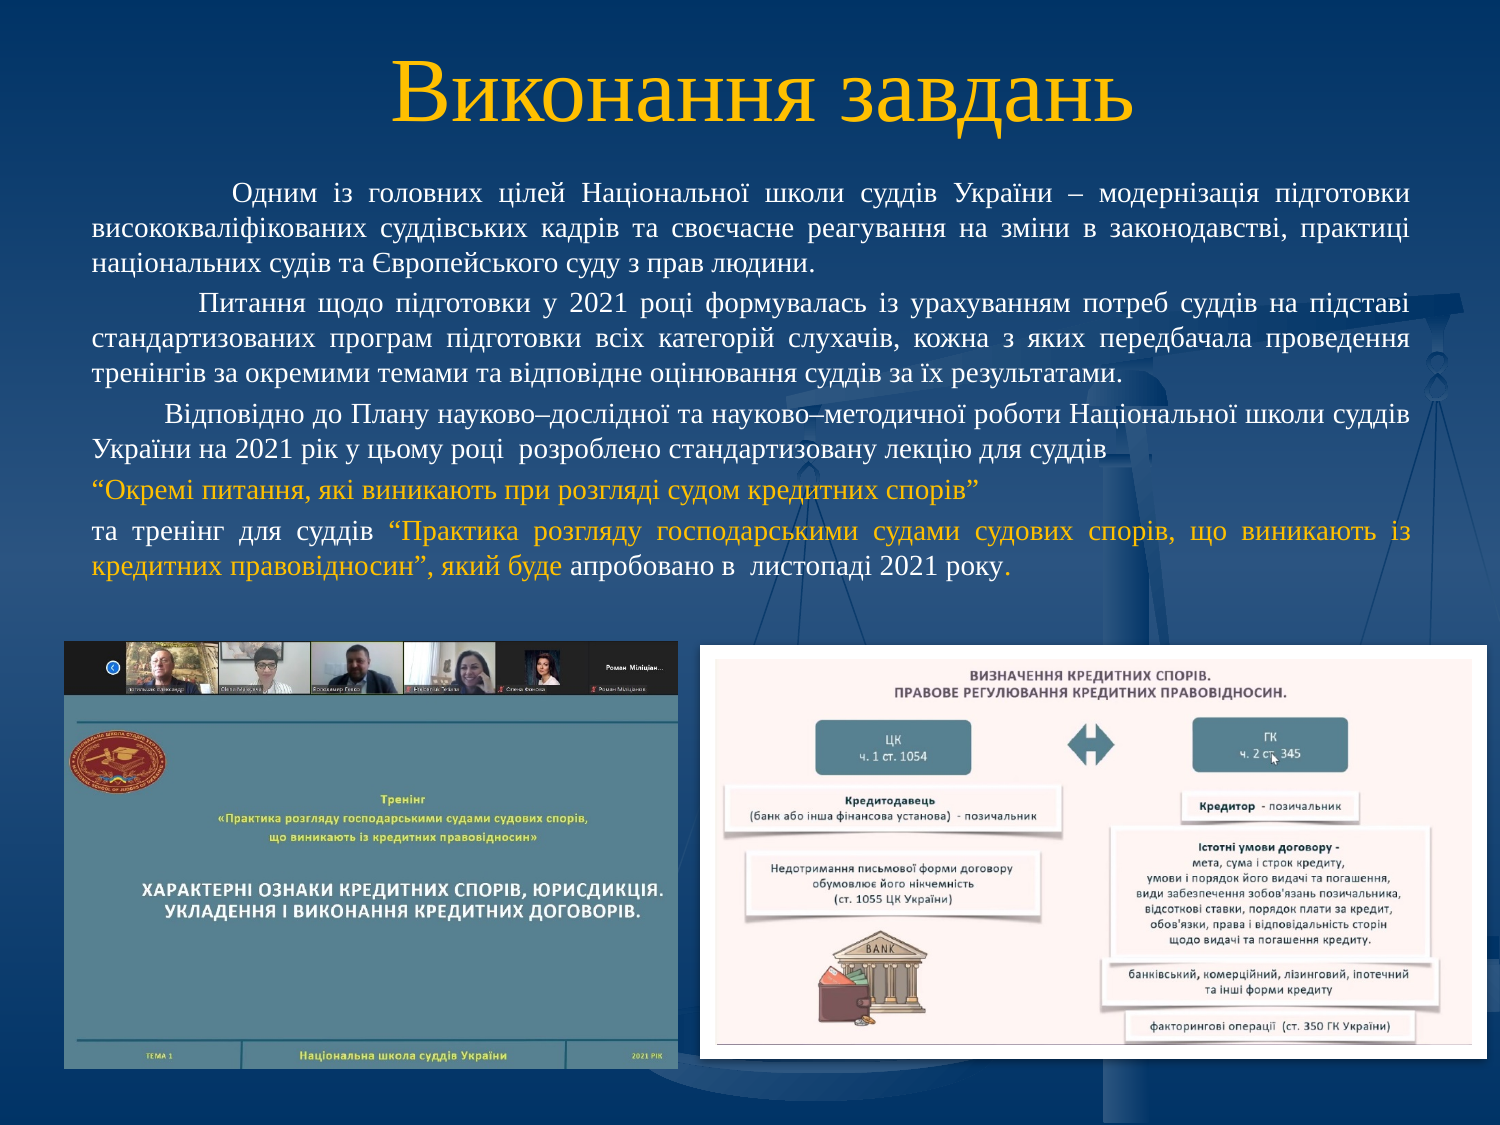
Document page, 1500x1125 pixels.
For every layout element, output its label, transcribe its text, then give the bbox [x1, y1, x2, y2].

picture [714, 659, 1473, 1046]
title Виконання завдань [88, 30, 1439, 139]
list Одним із головних цілей Національної школи суддів України – модернізація підготовки висококваліфікованих суддівських кадрів та своєчасне реагування на зміни в законодавстві, практиці національних судів та Європейського суду з прав людини. Питання щодо підготовки у 2021 році формувалась із урахуванням потреб суддів на підставі стандартизованих програм підготовки всіх категорій слухачів, кожна з яких передбачала проведення тренінгів за окремими темами та відповідне оцінювання суддів за їх результатами. Відповідно до Плану науково–дослідної та науково–методичної роботи Національної школи суддів України на 2021 рік у цьому році розроблено стандартизовану лекцію для суддів “Окремі питання, які виникають при розгляді судом кредитних спорів” та тренінг для суддів “Практика розгляду господарськими судами судових спорів, що виникають із кредитних правовідносин”, який буде апробовано в листопаді 2021 року. [76, 165, 1427, 634]
picture [64, 641, 678, 1069]
